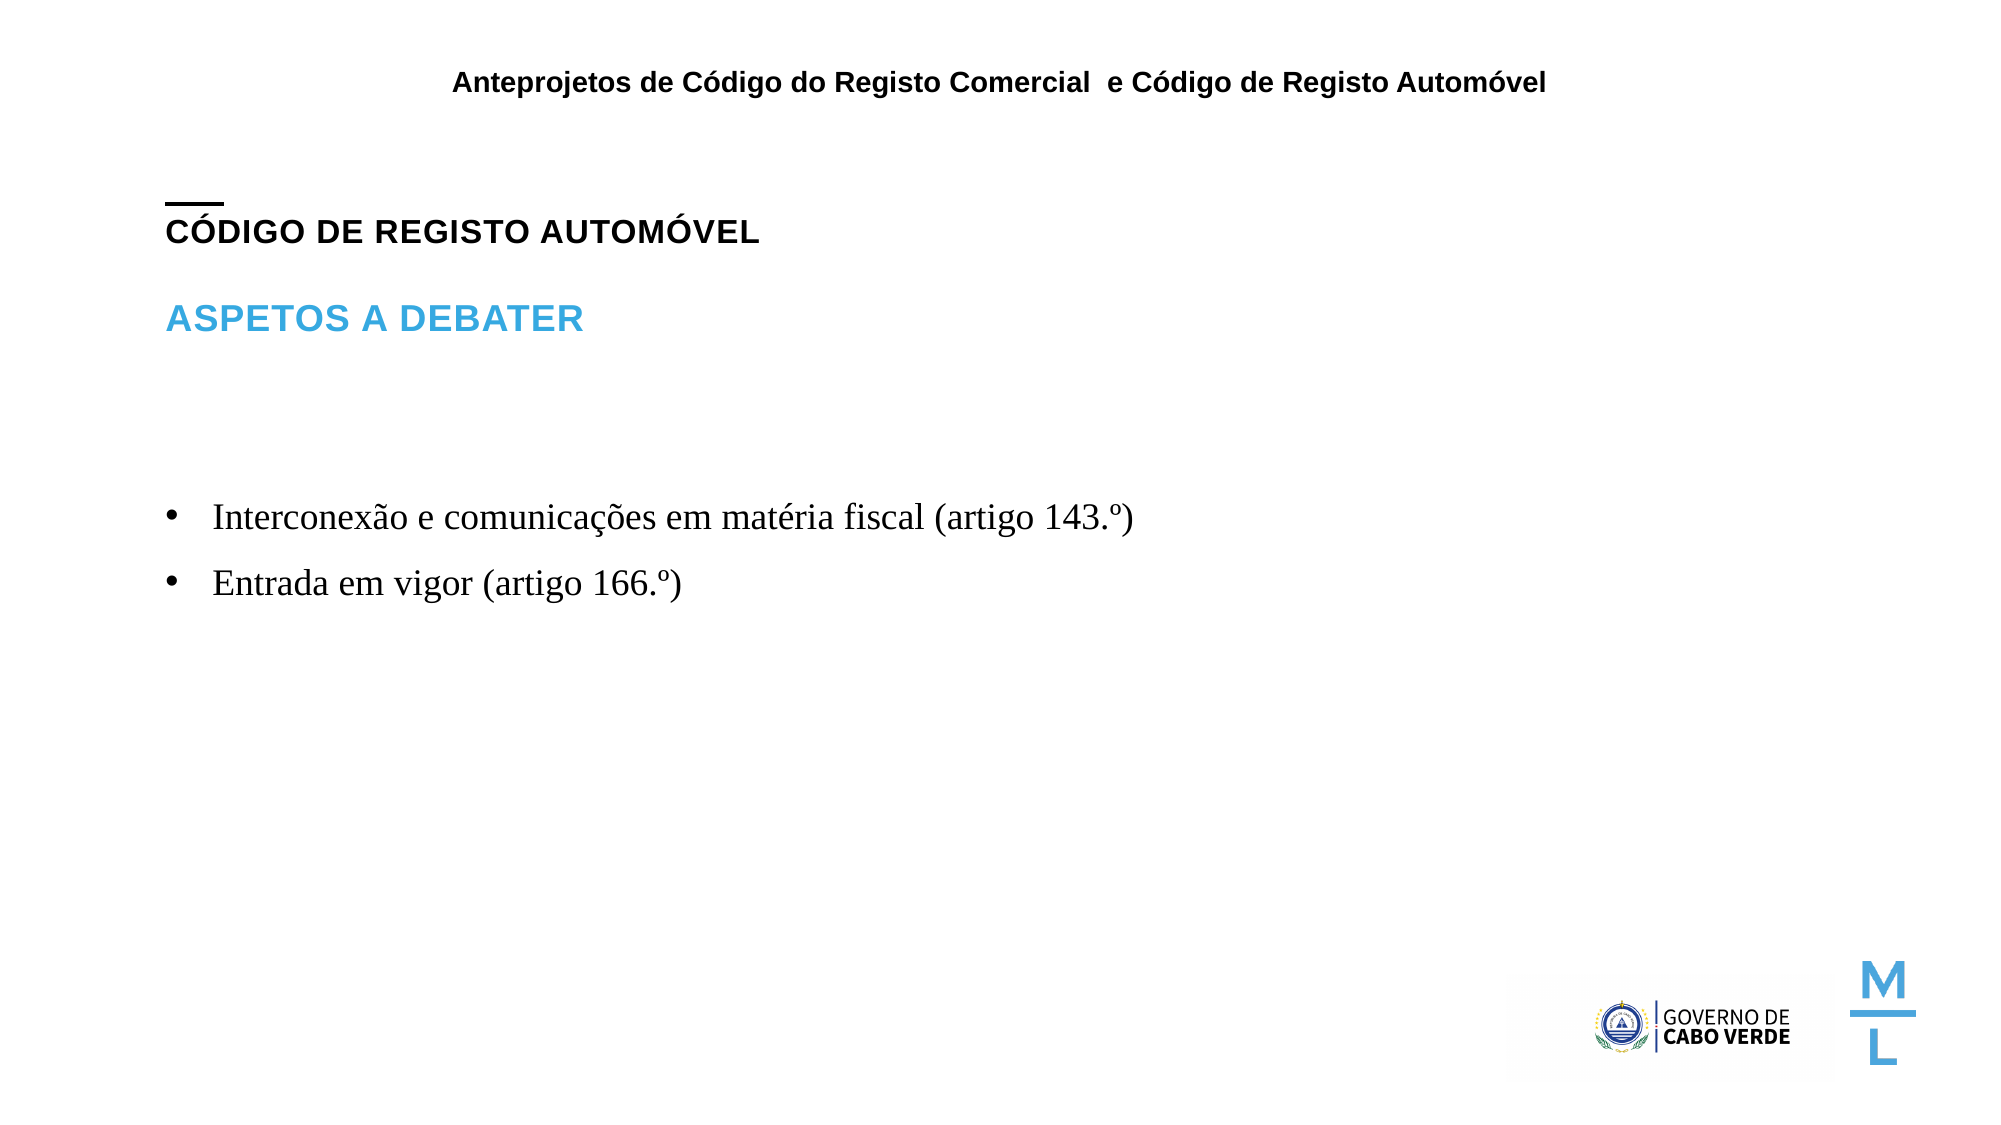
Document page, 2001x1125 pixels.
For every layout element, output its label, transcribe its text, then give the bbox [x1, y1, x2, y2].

list Interconexão e comunicações em matéria fiscal (artigo 143.º) Entrada em vigor (artigo 166.º) [165, 418, 1835, 1010]
list Código de Registo Automóvel [165, 207, 786, 259]
title Anteprojetos de Código do Registo Comercial e Código de Registo Automóvel [165, 59, 1835, 107]
picture [1850, 961, 1916, 1065]
picture [1506, 974, 1835, 1082]
list Aspetos a debater [165, 292, 1372, 349]
